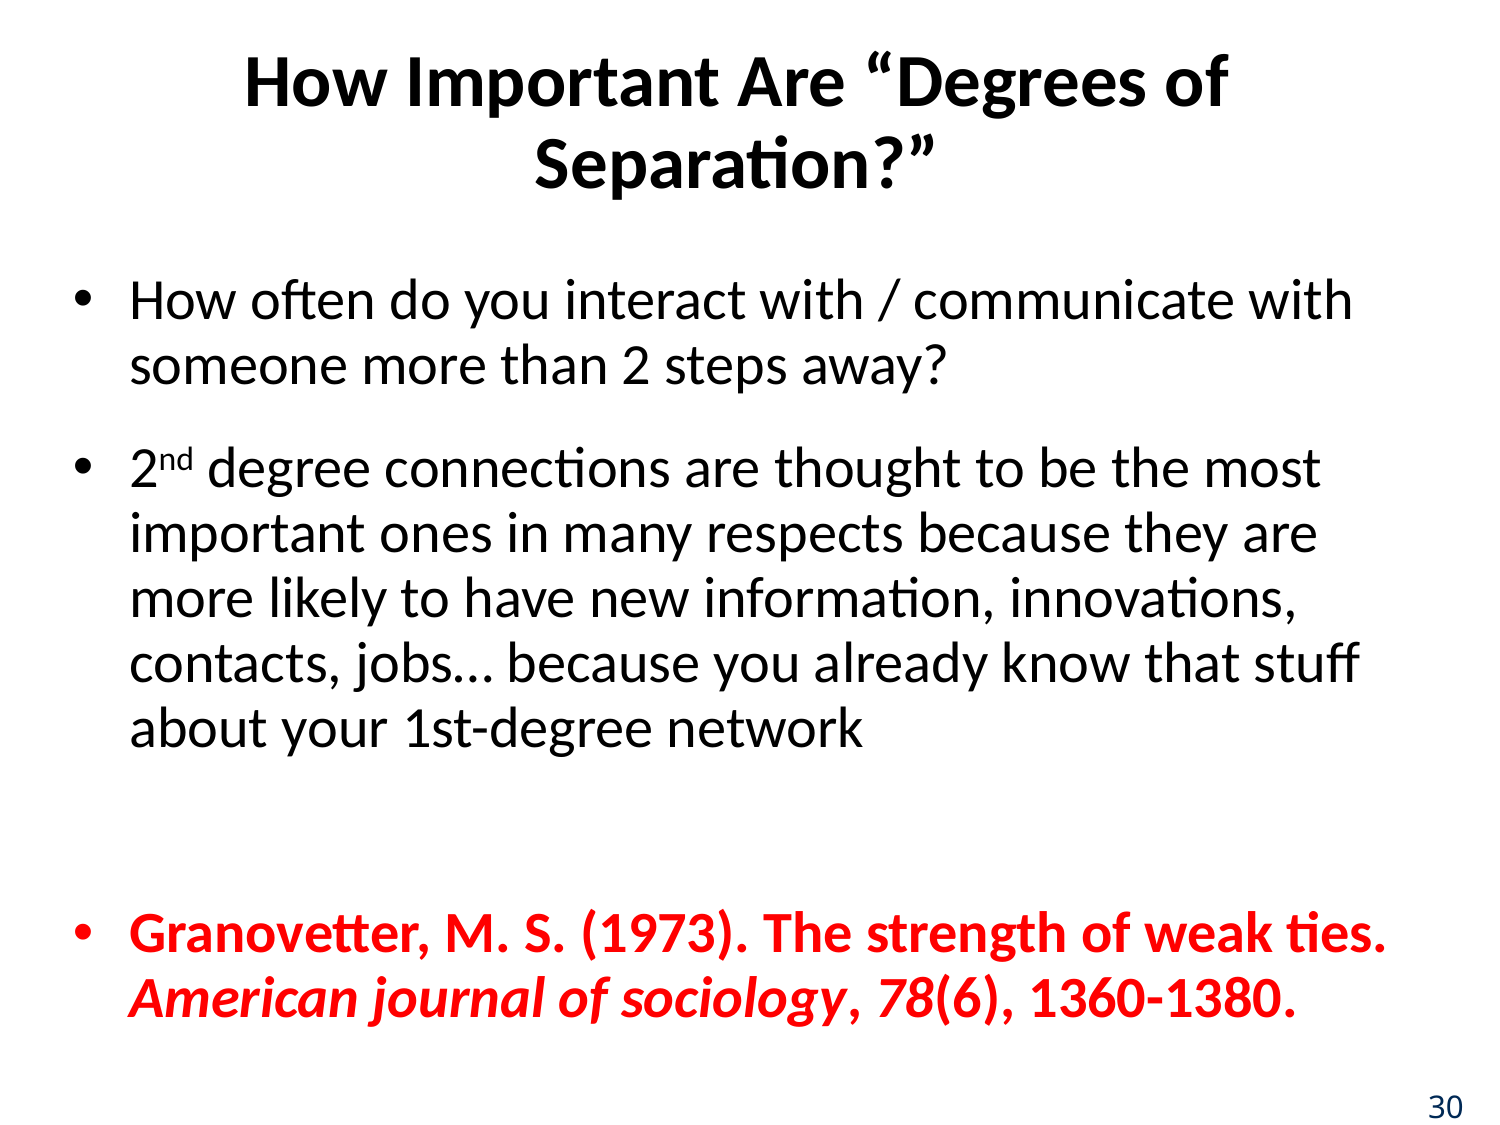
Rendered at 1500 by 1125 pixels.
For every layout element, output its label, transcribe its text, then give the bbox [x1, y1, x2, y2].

title How Important Are “Degrees of Separation?” [62, 24, 1413, 221]
text_box 30 [1438, 1081, 1454, 1119]
text_box How often do you interact with / communicate with someone more than 2 steps away? 2nd degree connections are thought to be the most important ones in many respects because they are more likely to have new information, innovations, contacts, jobs… because you already know that stuff about your 1st-degree network Granovetter, M. S. (1973). The strength of weak ties. American journal of sociology, 78(6), 1360-1380. [62, 262, 1443, 1037]
